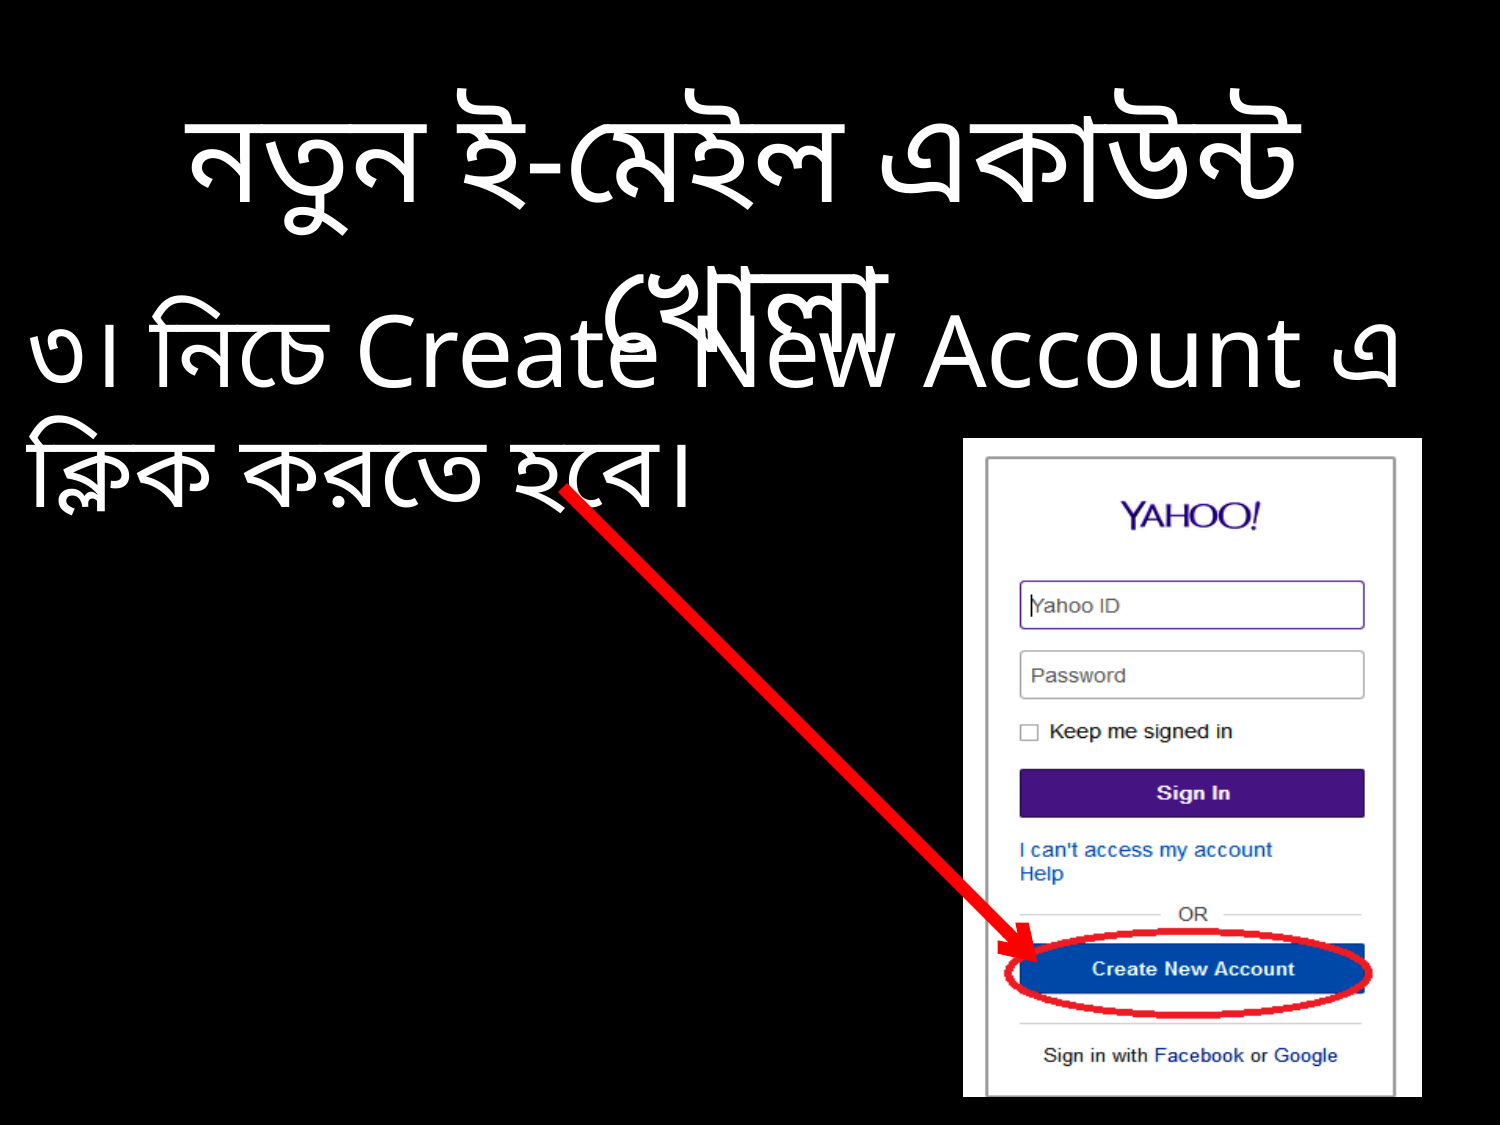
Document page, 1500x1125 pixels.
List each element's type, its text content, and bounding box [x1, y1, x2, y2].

text_box ৩। নিচে Create New Account এ ক্লিক করতে হবে। [12, 279, 1476, 535]
picture [962, 437, 1423, 1098]
text_box নতুন ই-মেইল একাউন্ট খোলা [12, 70, 1475, 386]
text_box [562, 487, 1038, 963]
